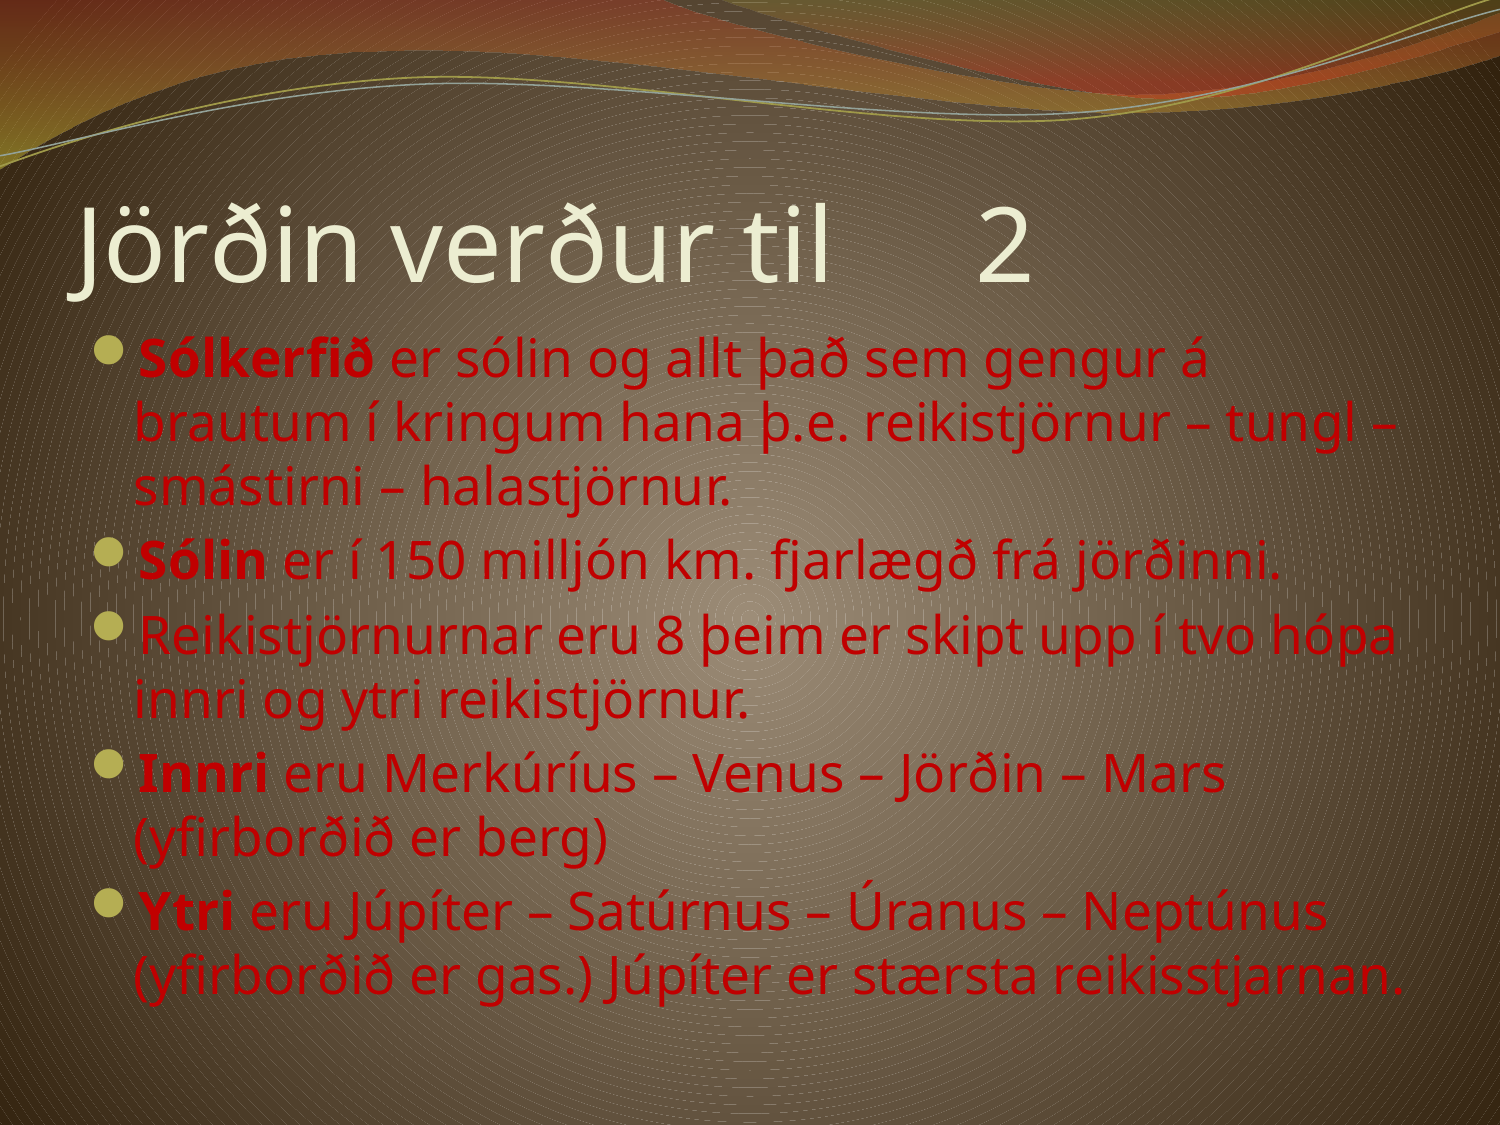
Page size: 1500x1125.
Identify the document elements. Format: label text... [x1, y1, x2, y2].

list Sólkerfið er sólin og allt það sem gengur á brautum í kringum hana þ.e. reikistjörnur – tungl – smástirni – halastjörnur. Sólin er í 150 milljón km. fjarlægð frá jörðinni. Reikistjörnurnar eru 8 þeim er skipt upp í tvo hópa innri og ytri reikistjörnur. Innri eru Merkúríus – Venus – Jörðin – Mars (yfirborðið er berg) Ytri eru Júpíter – Satúrnus – Úranus – Neptúnus (yfirborðið er gas.) Júpíter er stærsta reikisstjarnan. [75, 317, 1425, 1038]
title Jörðin verður til 2 [75, 115, 1425, 303]
